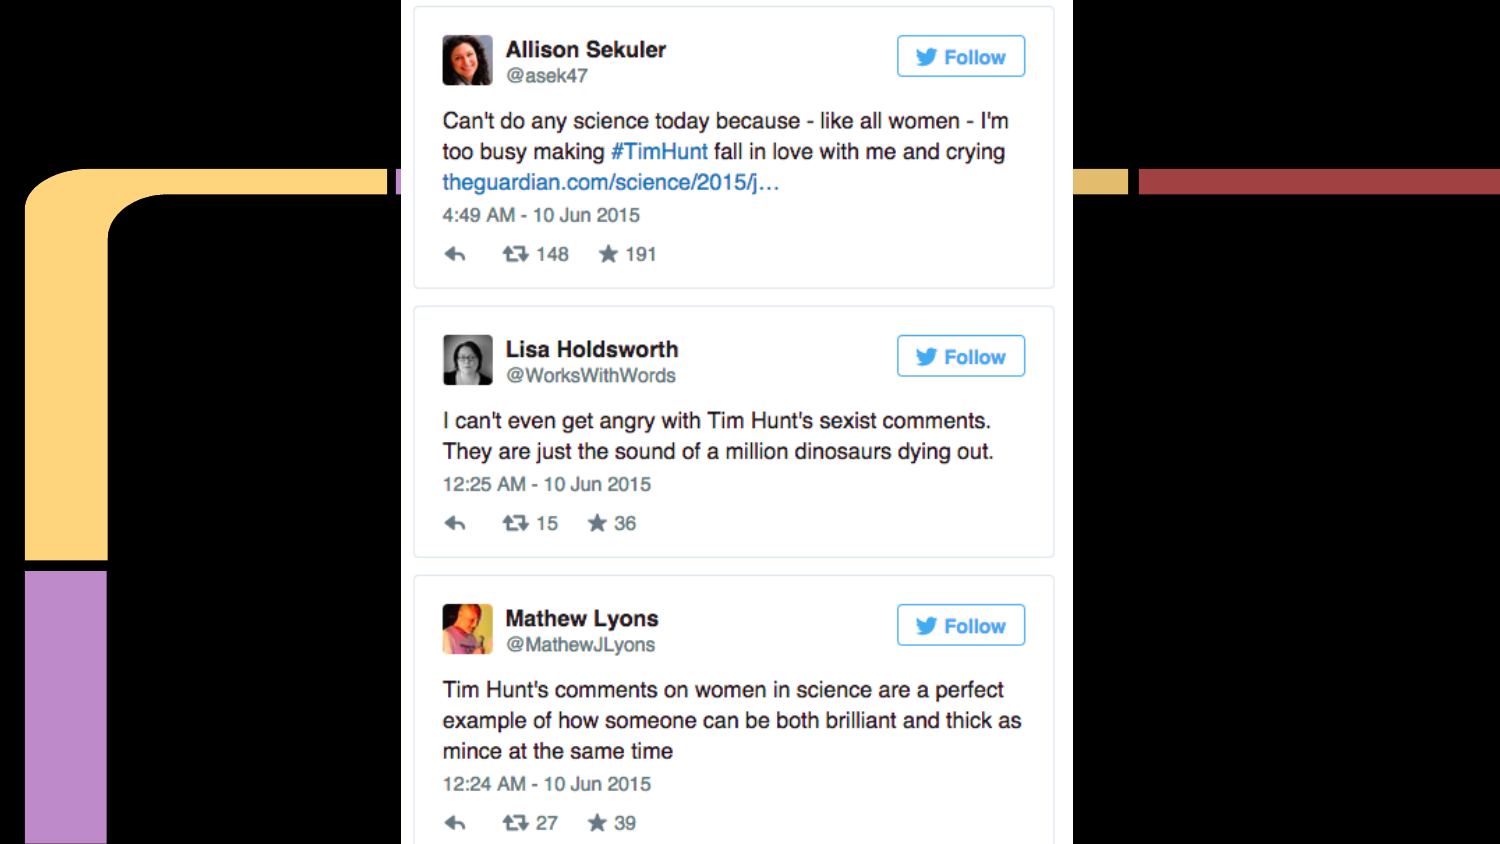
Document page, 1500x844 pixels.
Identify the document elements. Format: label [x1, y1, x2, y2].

picture [401, 0, 1074, 844]
